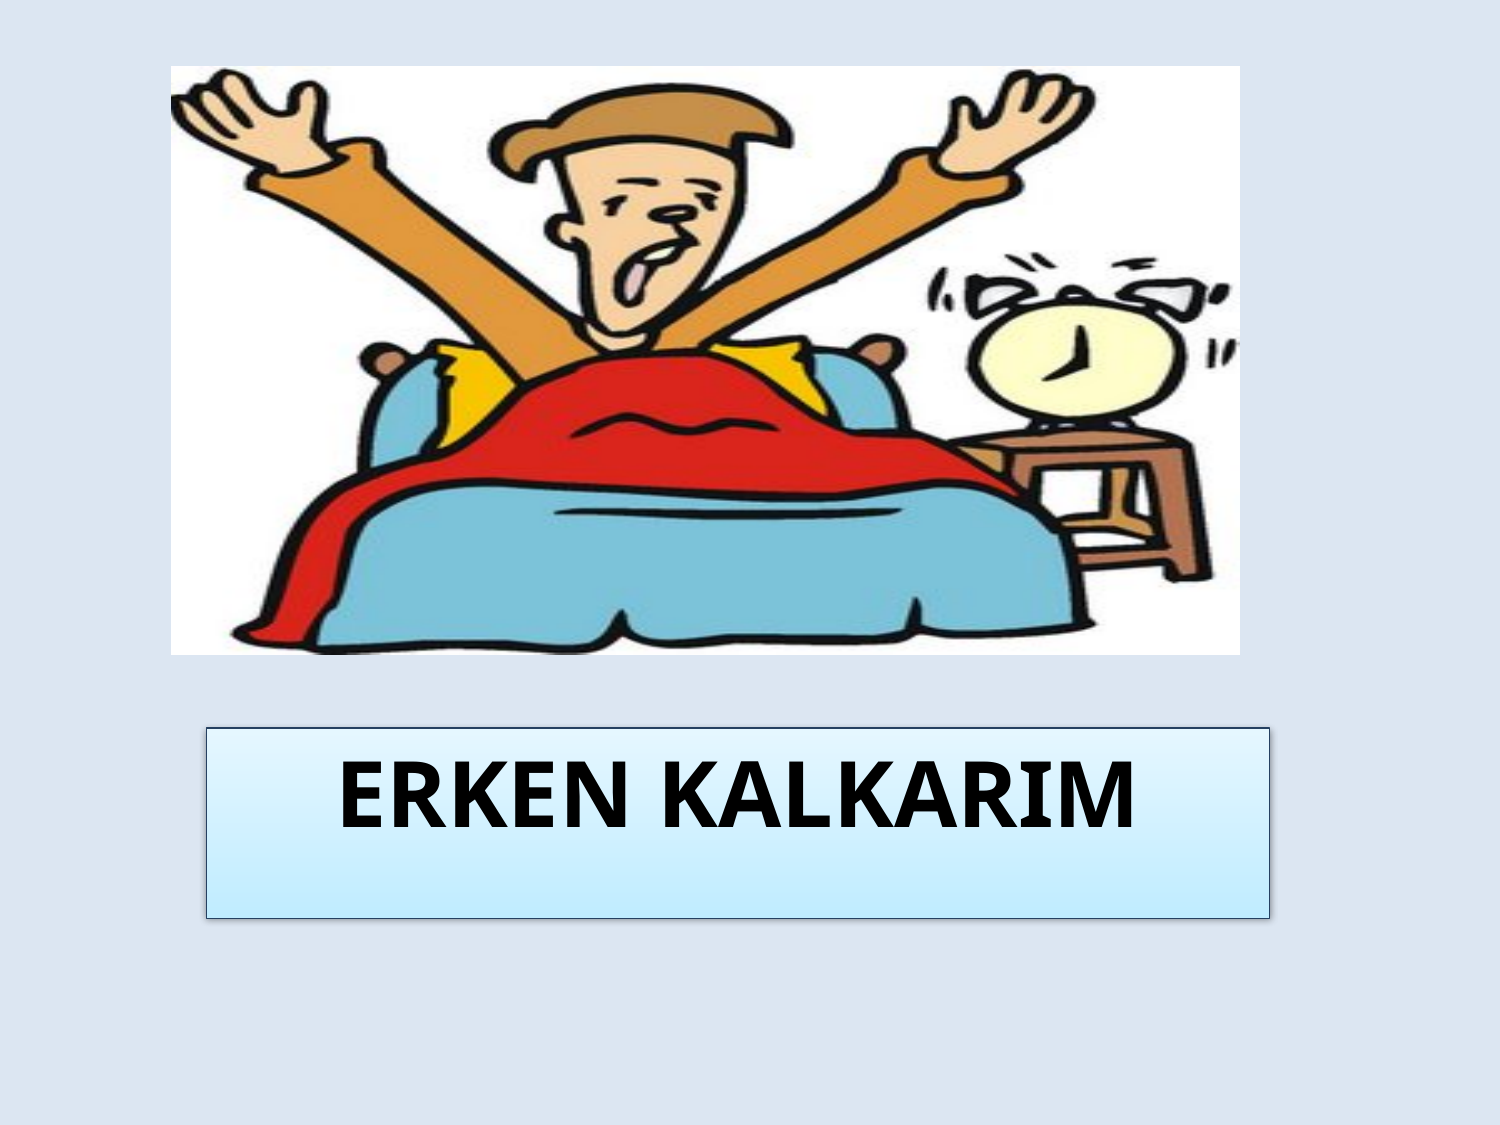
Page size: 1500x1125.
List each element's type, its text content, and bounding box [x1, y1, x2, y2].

text_box ERKEN KALKARIM [206, 727, 1270, 919]
picture [170, 66, 1240, 656]
